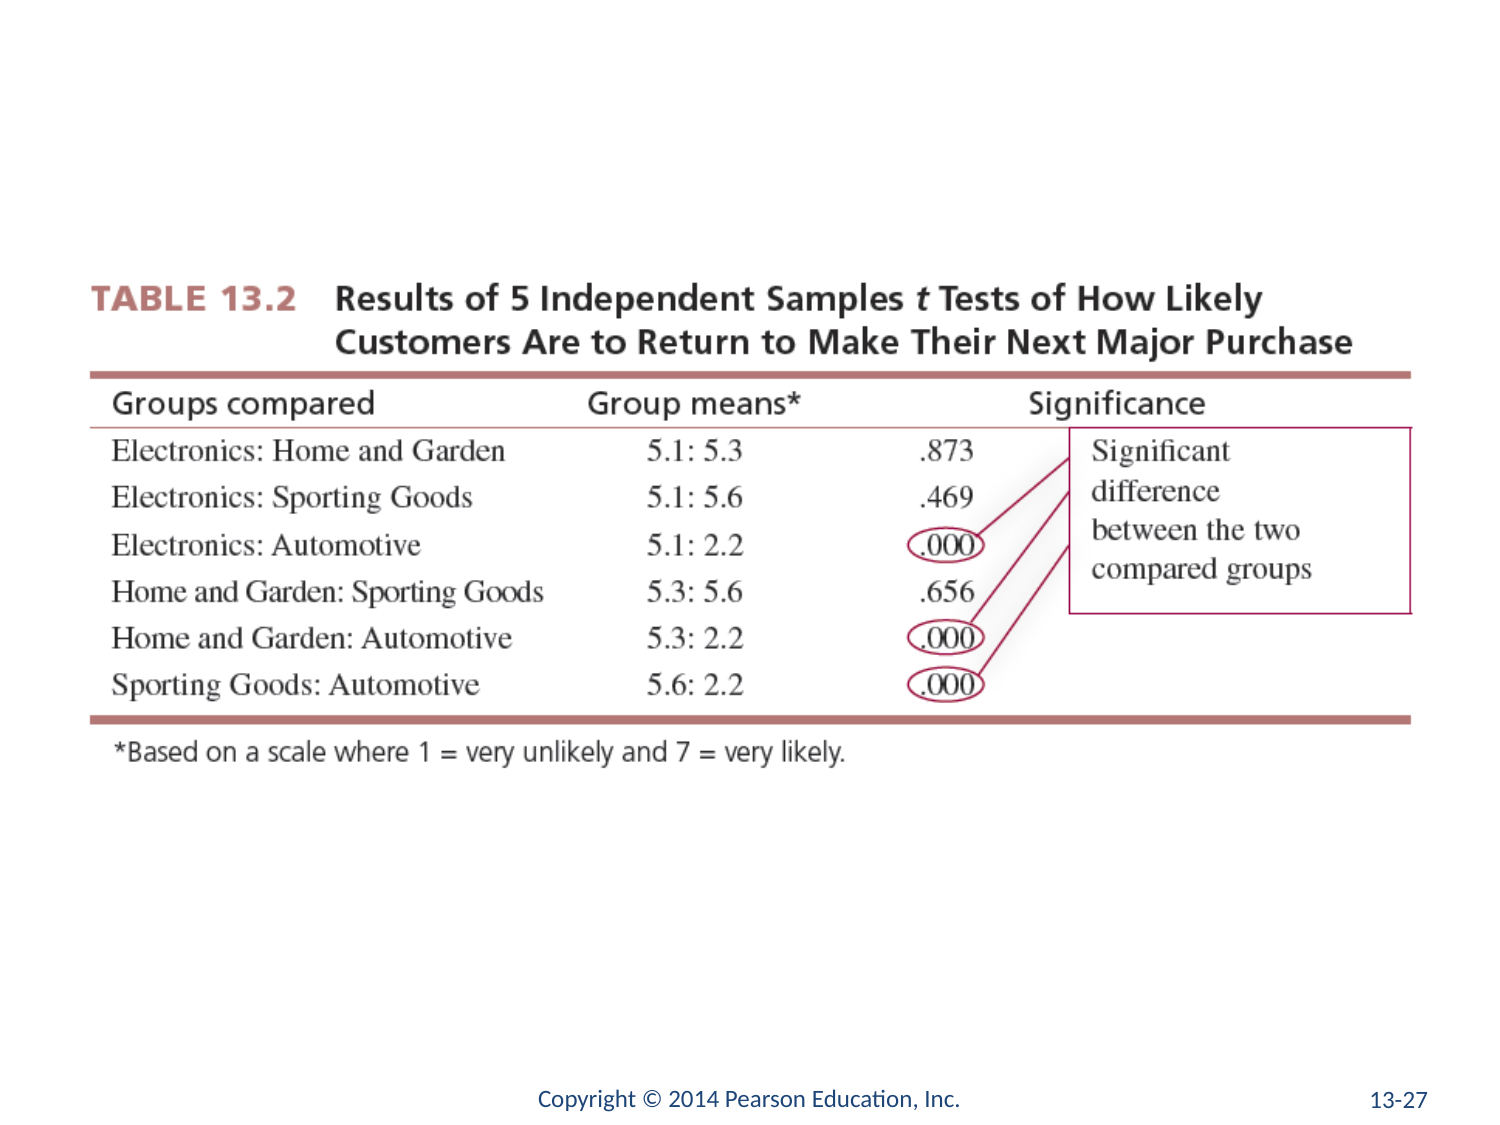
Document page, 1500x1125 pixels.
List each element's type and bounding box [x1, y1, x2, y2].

picture [19, 266, 1484, 828]
